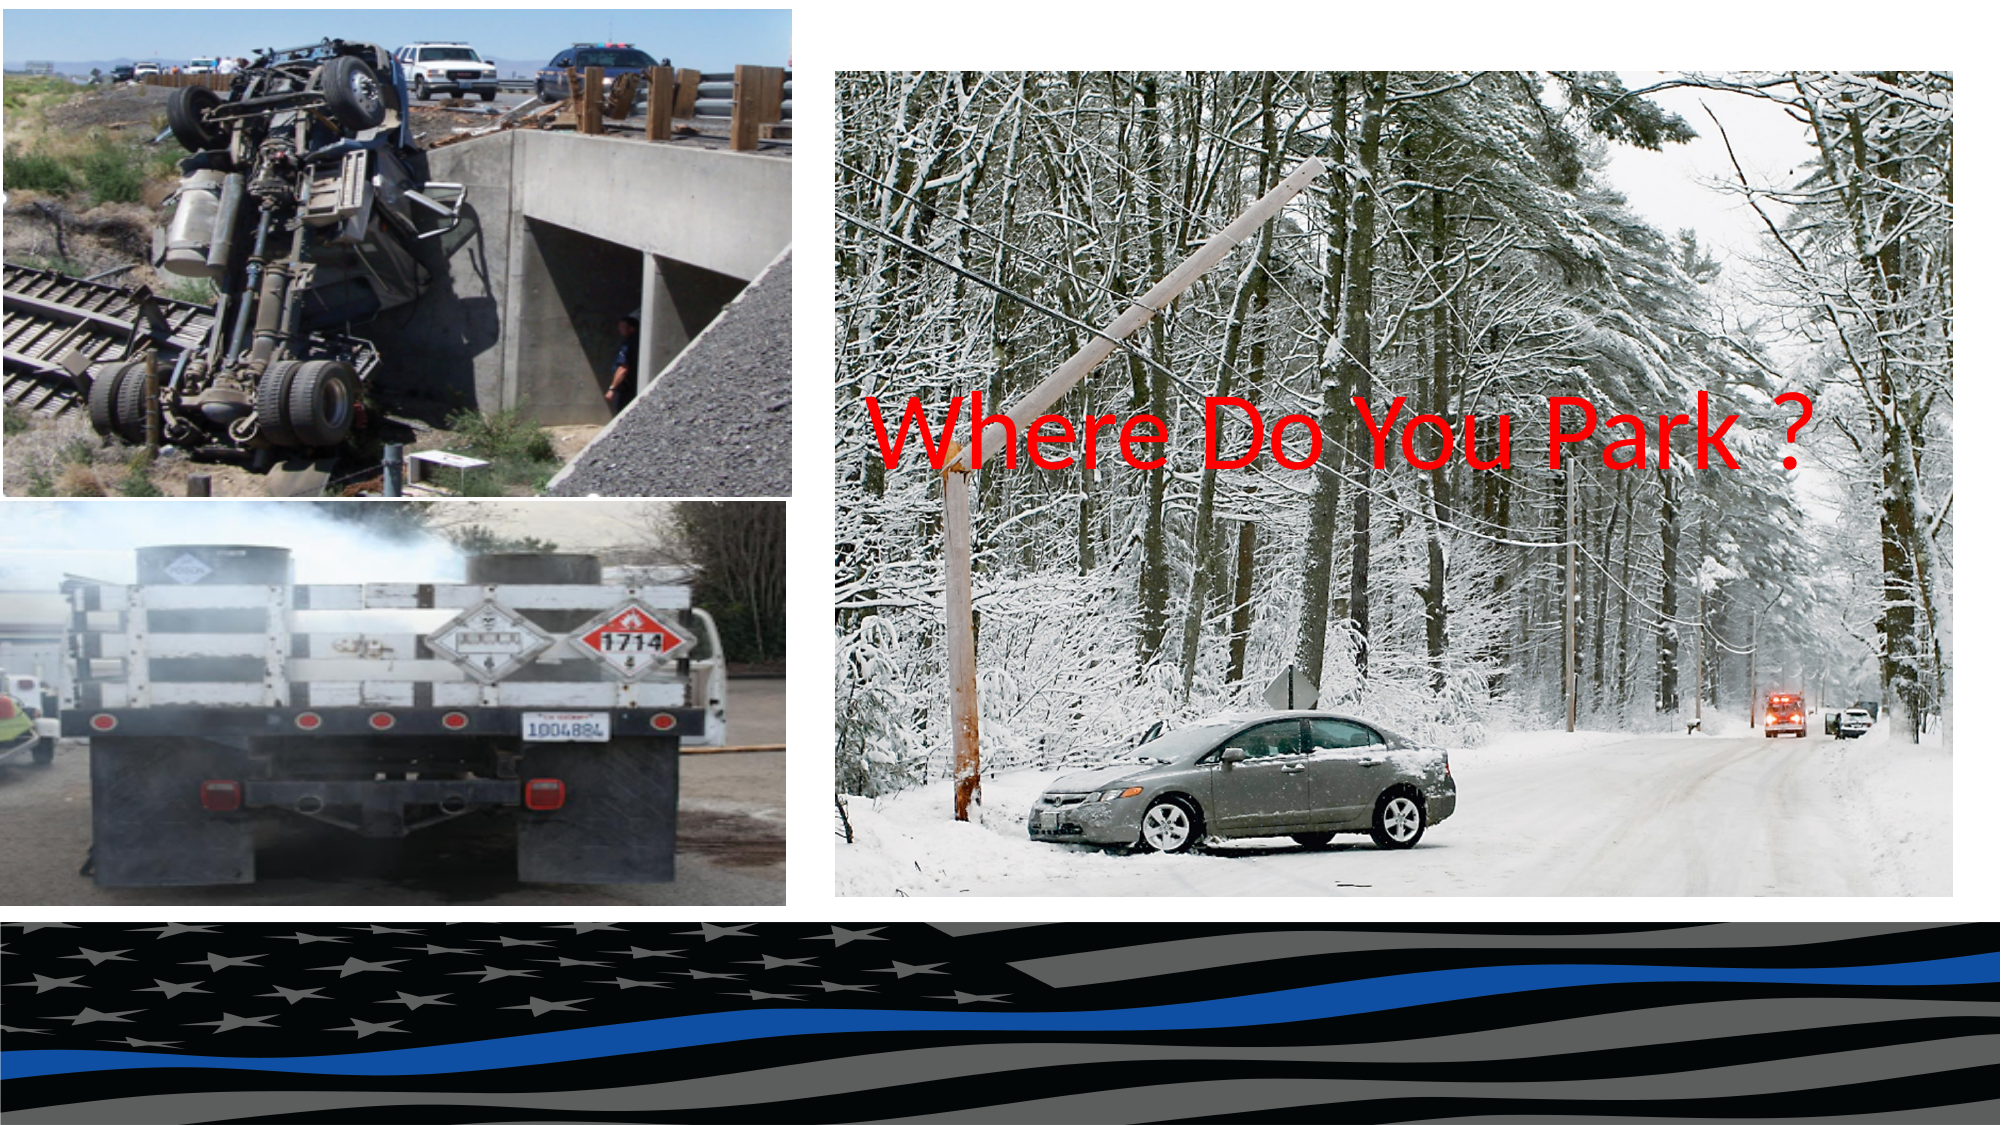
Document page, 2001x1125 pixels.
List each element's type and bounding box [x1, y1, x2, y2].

picture [3, 9, 792, 497]
picture [0, 922, 2000, 1125]
picture [0, 501, 786, 906]
list [137, 299, 1863, 922]
picture [835, 71, 1953, 897]
